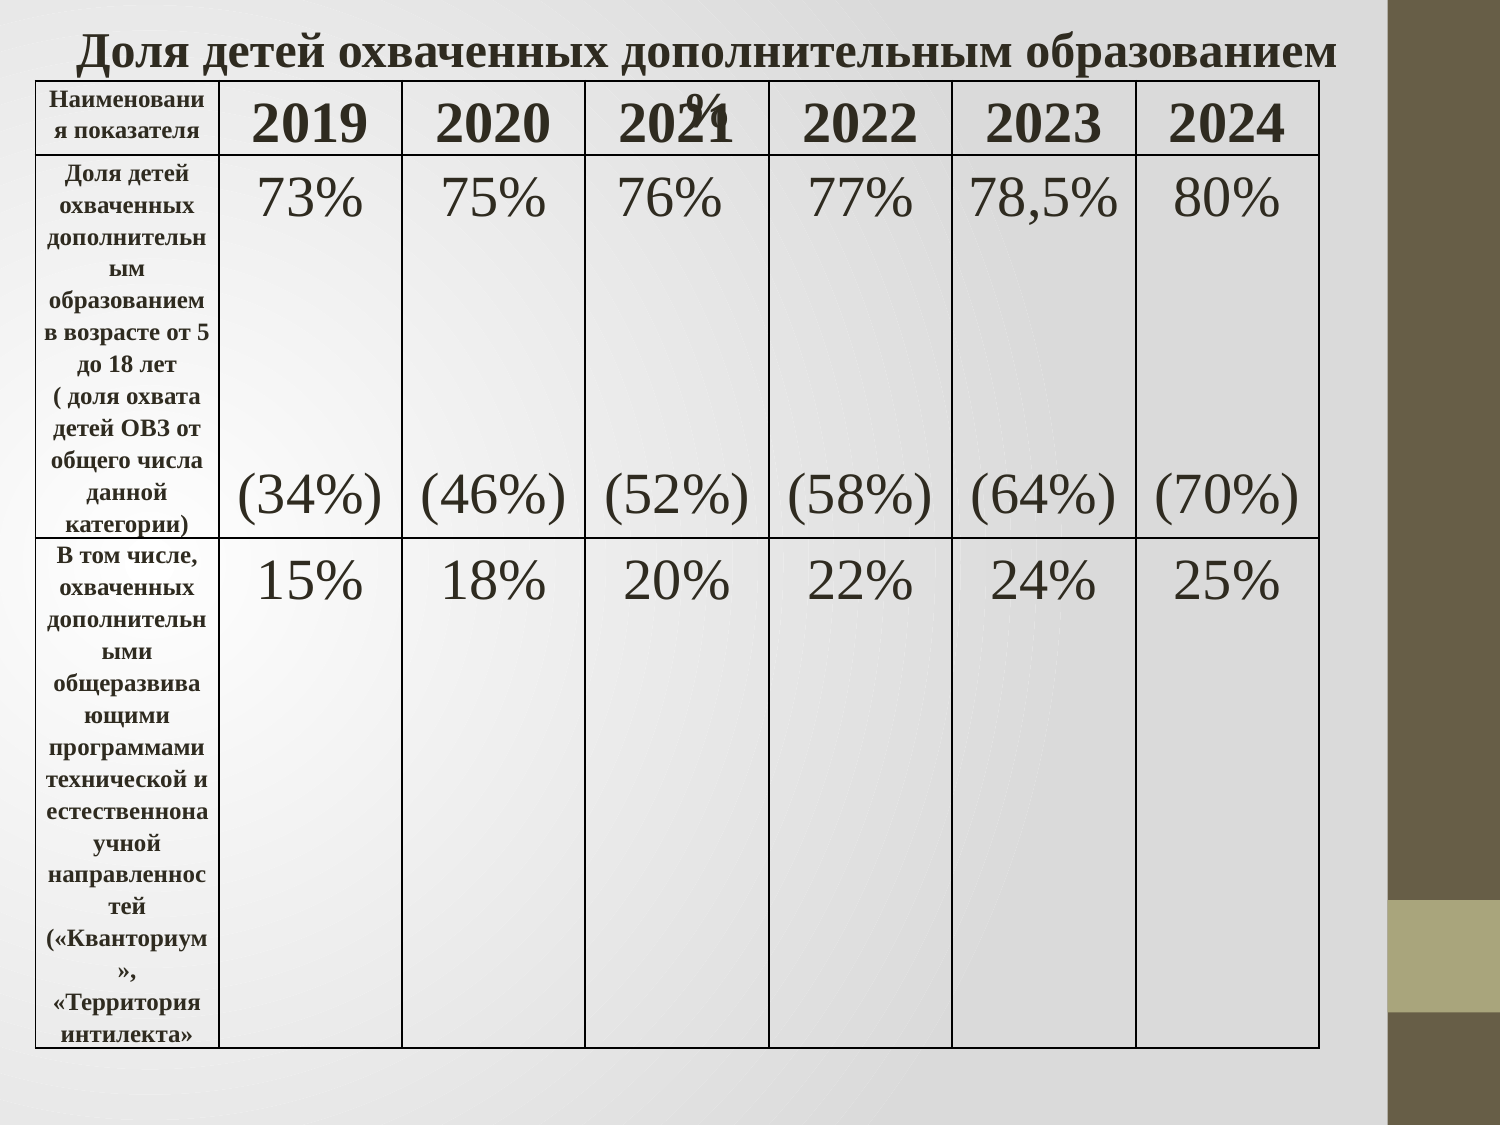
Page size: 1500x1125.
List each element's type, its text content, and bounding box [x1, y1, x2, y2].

table_cell Доля детей охваченных дополнительным образованием в возрасте от 5 до 18 лет ( доля охвата детей ОВЗ от общего числа данной категории) [36, 156, 218, 537]
text_box Доля детей охваченных дополнительным образованием % [37, 10, 1376, 190]
table_cell 20% [586, 539, 768, 1047]
table_cell 78,5% (64%) [953, 190, 1135, 537]
table_cell 22% [770, 539, 951, 1047]
table_cell 24% [953, 539, 1135, 1047]
table_cell 15% [220, 539, 401, 1047]
table_cell 76% (52%) [586, 190, 768, 537]
table_cell 75% (46%) [403, 190, 584, 537]
table_cell 25% [1137, 539, 1318, 1047]
table_cell 80% (70%) [1137, 190, 1318, 537]
table_cell 77% (58%) [770, 190, 951, 537]
table_cell В том числе, охваченных дополнительными общеразвивающими программами технической и естественнонаучной направленностей («Кванториум», «Территория интилекта» [36, 539, 218, 1047]
table_cell 18% [403, 539, 584, 1047]
table_cell 73% (34%) [220, 190, 401, 537]
